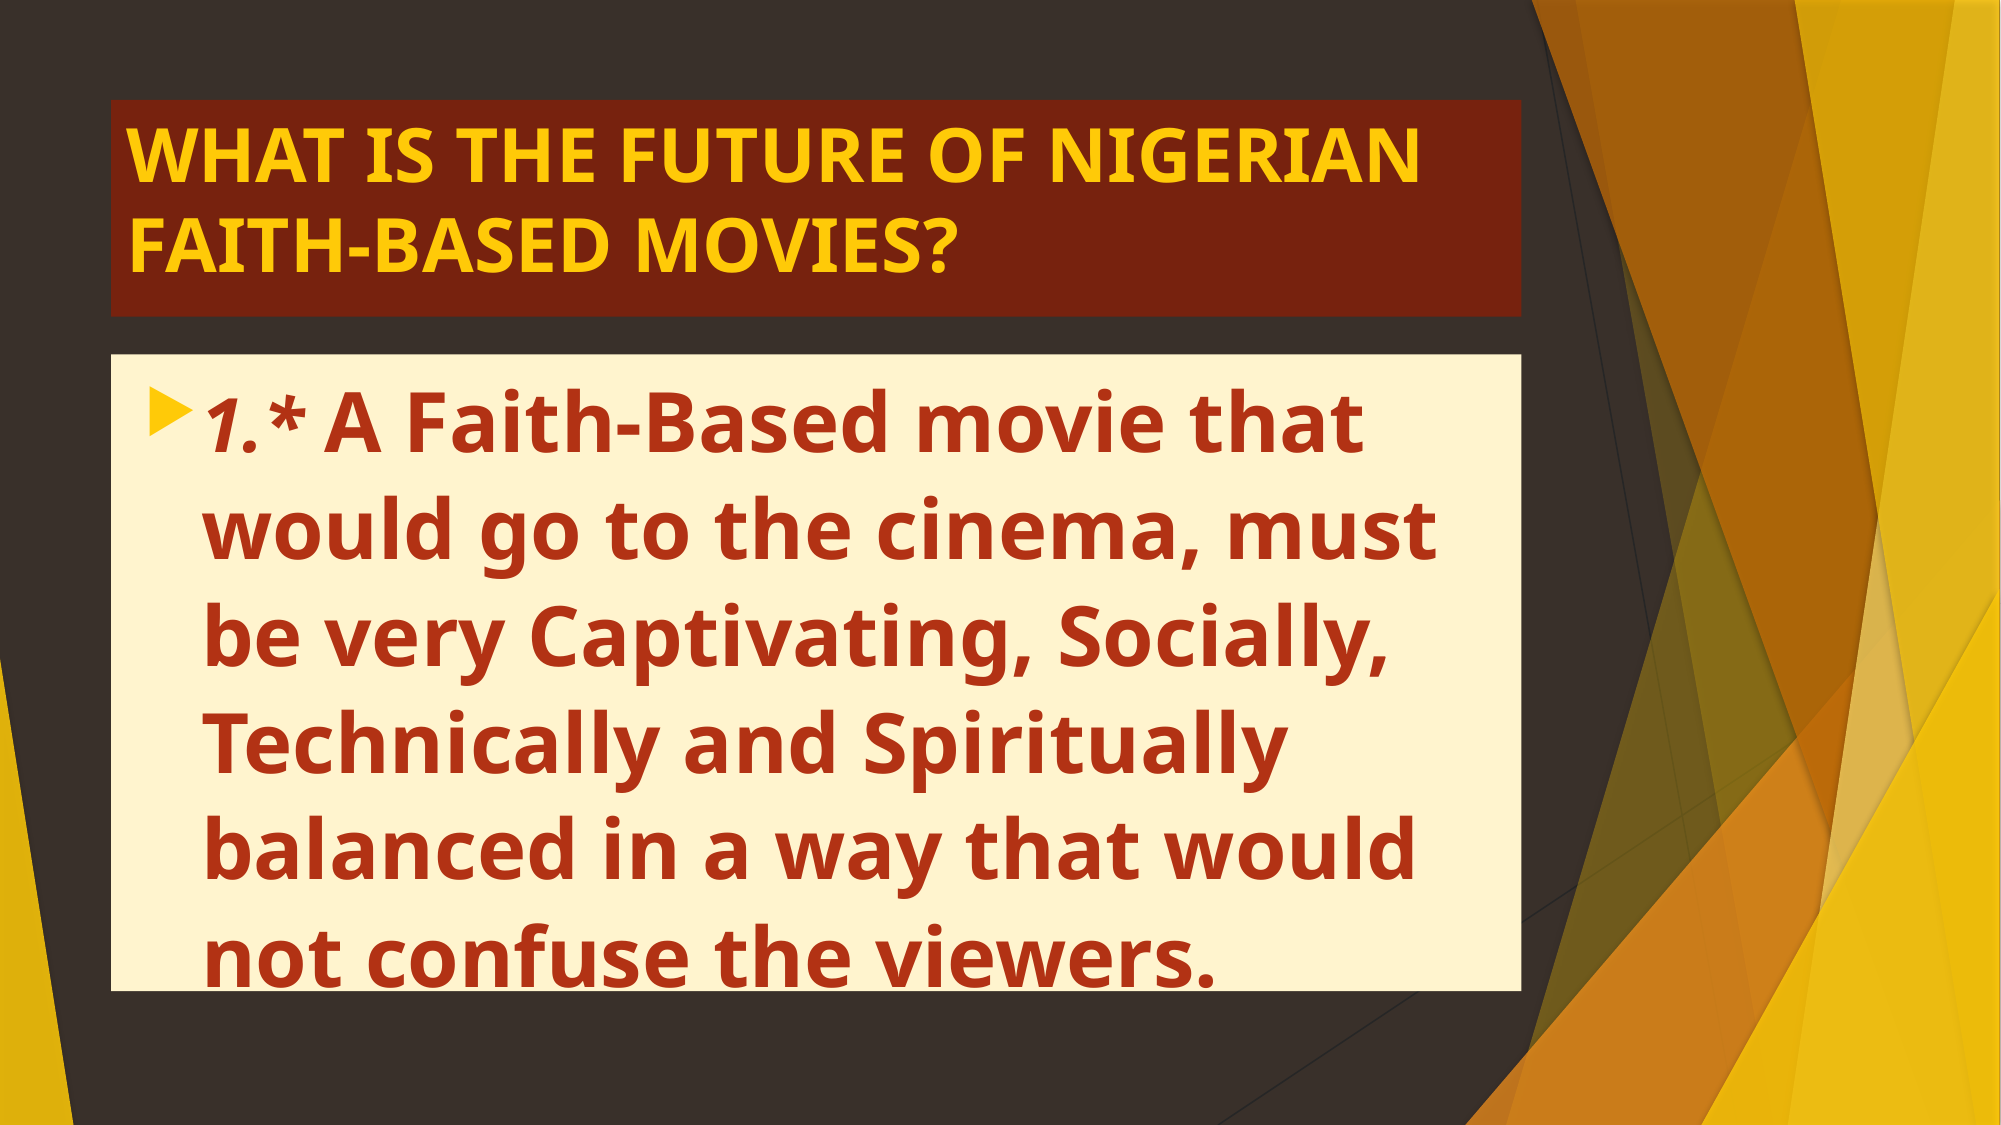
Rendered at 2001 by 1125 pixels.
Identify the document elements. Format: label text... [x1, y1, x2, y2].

list 1.* A Faith-Based movie that would go to the cinema, must be very Captivating, Socially, Technically and Spiritually balanced in a way that would not confuse the viewers. [111, 354, 1522, 992]
title WHAT IS THE FUTURE OF NIGERIAN FAITH-BASED MOVIES? [111, 99, 1522, 317]
